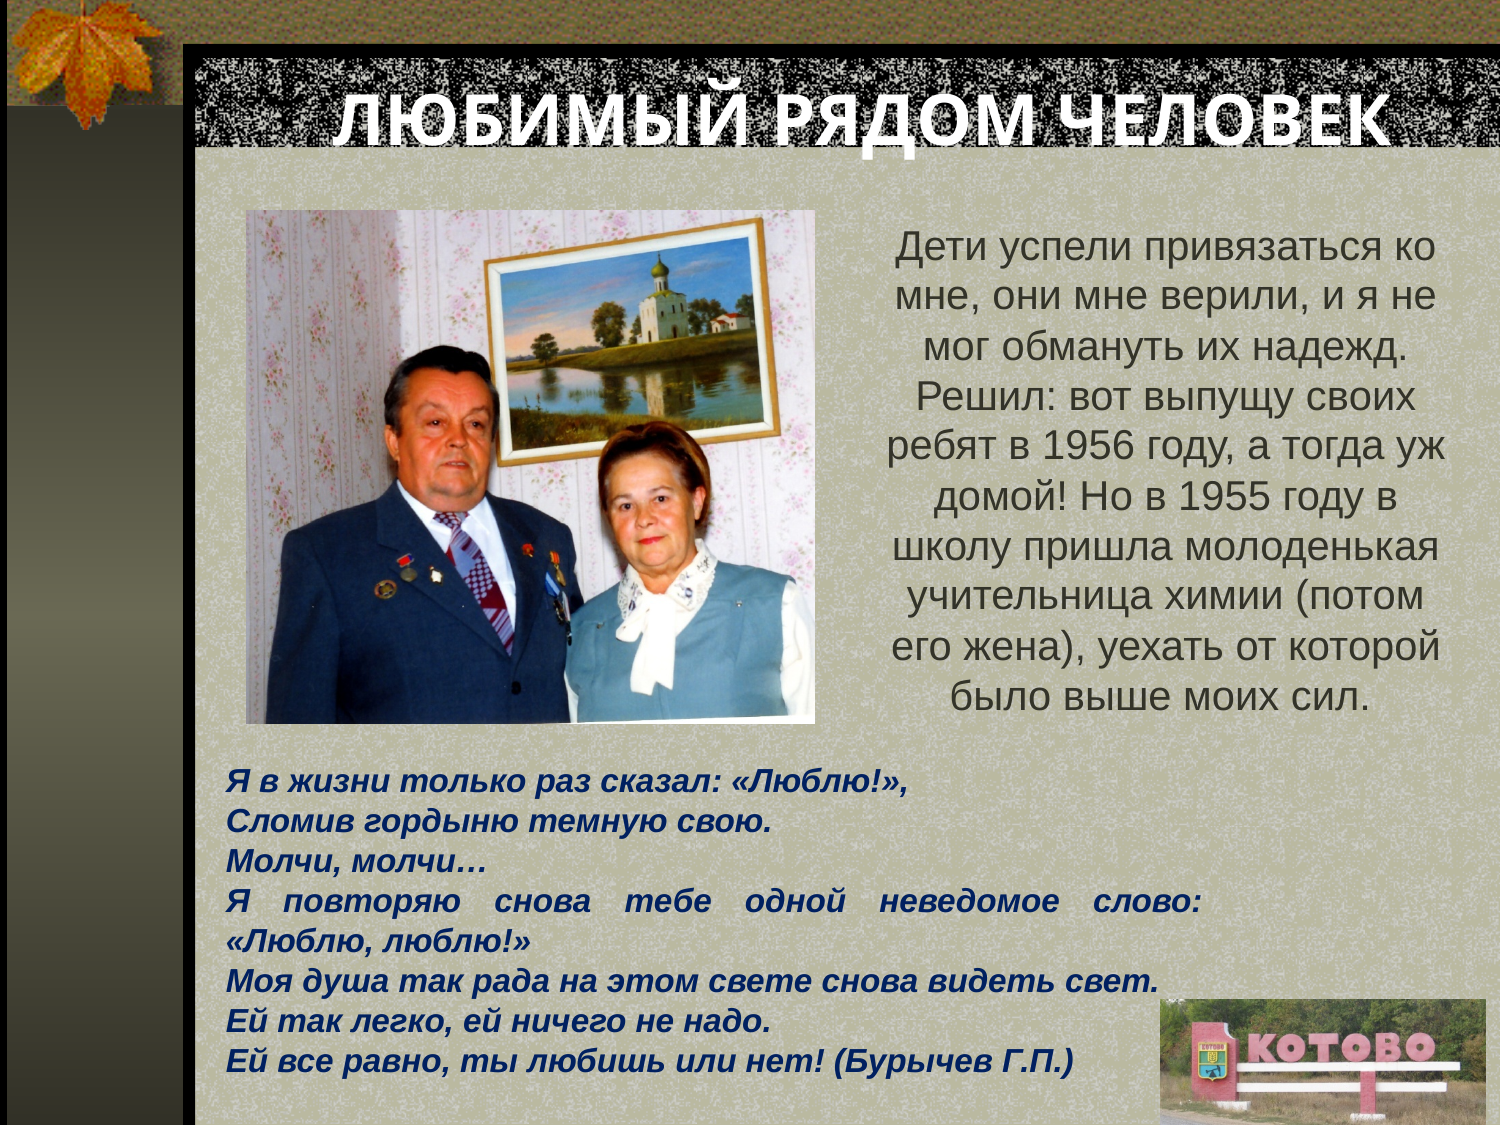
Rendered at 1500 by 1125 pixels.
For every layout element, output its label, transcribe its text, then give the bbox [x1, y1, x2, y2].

title ЛЮБИМЫЙ РЯДОМ ЧЕЛОВЕК [224, 23, 1500, 212]
text_box Я в жизни только раз сказал: «Люблю!», Сломив гордыню темную свою. Молчи, молчи… Я повторяю снова тебе одной неведомое слово: «Люблю, люблю!» Моя душа так рада на этом свете снова видеть свет. Ей так легко, ей ничего не надо. Ей все равно, ты любишь или нет! (Бурычев Г.П.) [210, 751, 1219, 1087]
text_box Дети успели привязаться ко мне, они мне верили, и я не мог обмануть их надежд. Решил: вот выпущу своих ребят в 1956 году, а тогда уж домой! Но в 1955 году в школу пришла молоденькая учительница химии (потом его жена), уехать от которой было выше моих сил. [867, 210, 1465, 726]
picture [196, 58, 1500, 1125]
picture [7, 0, 1500, 130]
